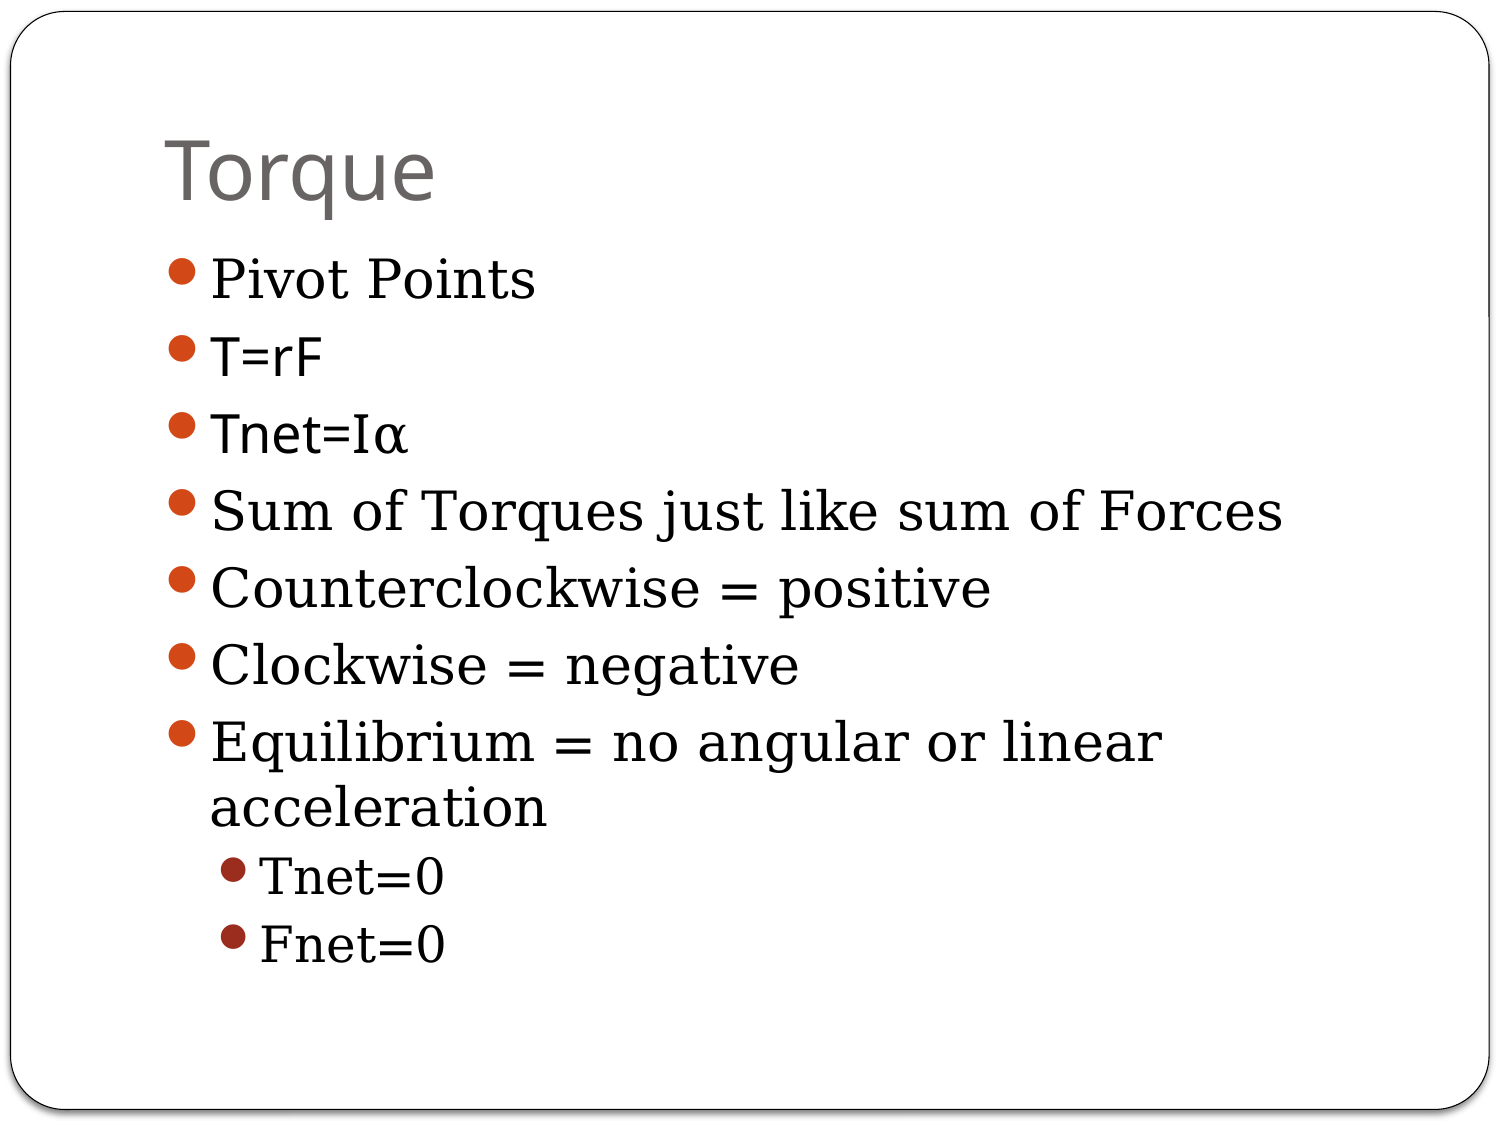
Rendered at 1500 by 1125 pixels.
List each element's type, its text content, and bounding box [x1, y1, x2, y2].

list Pivot Points T=rF Tnet=Iα Sum of Torques just like sum of Forces Counterclockwise = positive Clockwise = negative Equilibrium = no angular or linear acceleration Tnet=0 Fnet=0 [150, 237, 1425, 988]
title Torque [150, 45, 1425, 233]
